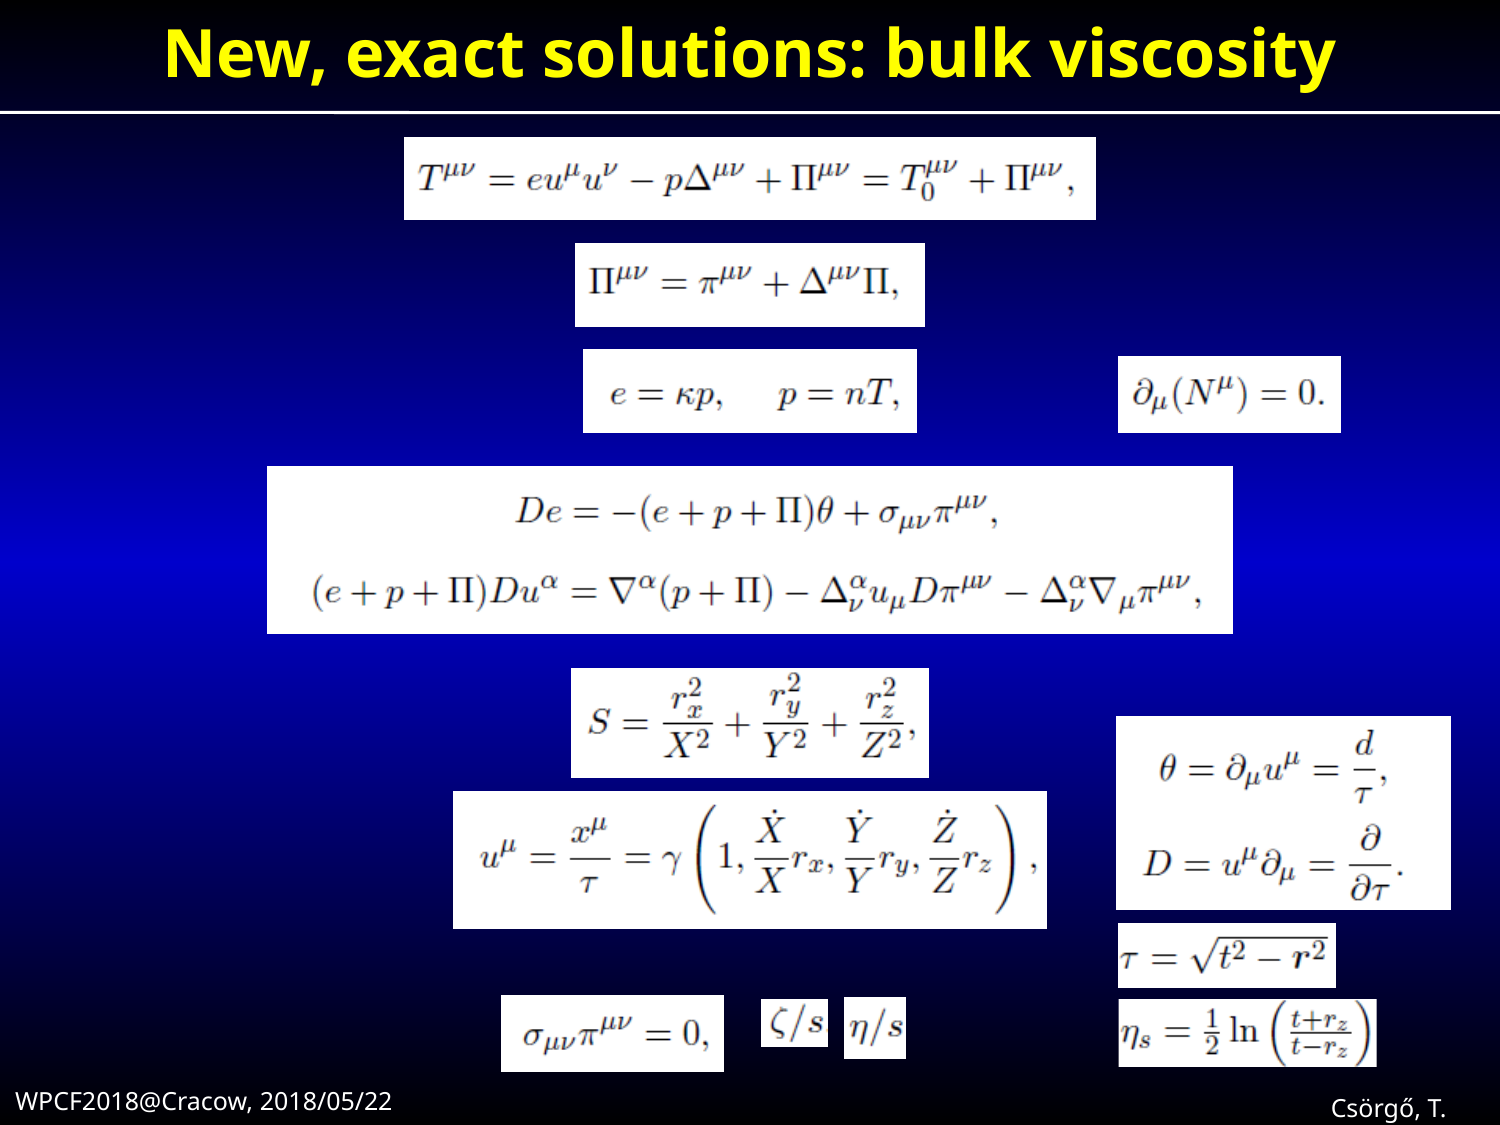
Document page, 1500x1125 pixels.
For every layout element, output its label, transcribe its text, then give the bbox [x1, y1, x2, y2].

picture [583, 349, 917, 433]
picture [844, 997, 906, 1059]
picture [575, 243, 925, 327]
picture [570, 668, 930, 779]
picture [1115, 715, 1451, 911]
picture [761, 999, 828, 1047]
picture [404, 136, 1096, 221]
picture [266, 465, 1233, 634]
picture [501, 994, 724, 1072]
picture [1118, 999, 1377, 1068]
picture [1118, 355, 1341, 433]
picture [452, 790, 1048, 929]
picture [1118, 923, 1337, 988]
title New, exact solutions: bulk viscosity [0, 4, 1500, 105]
